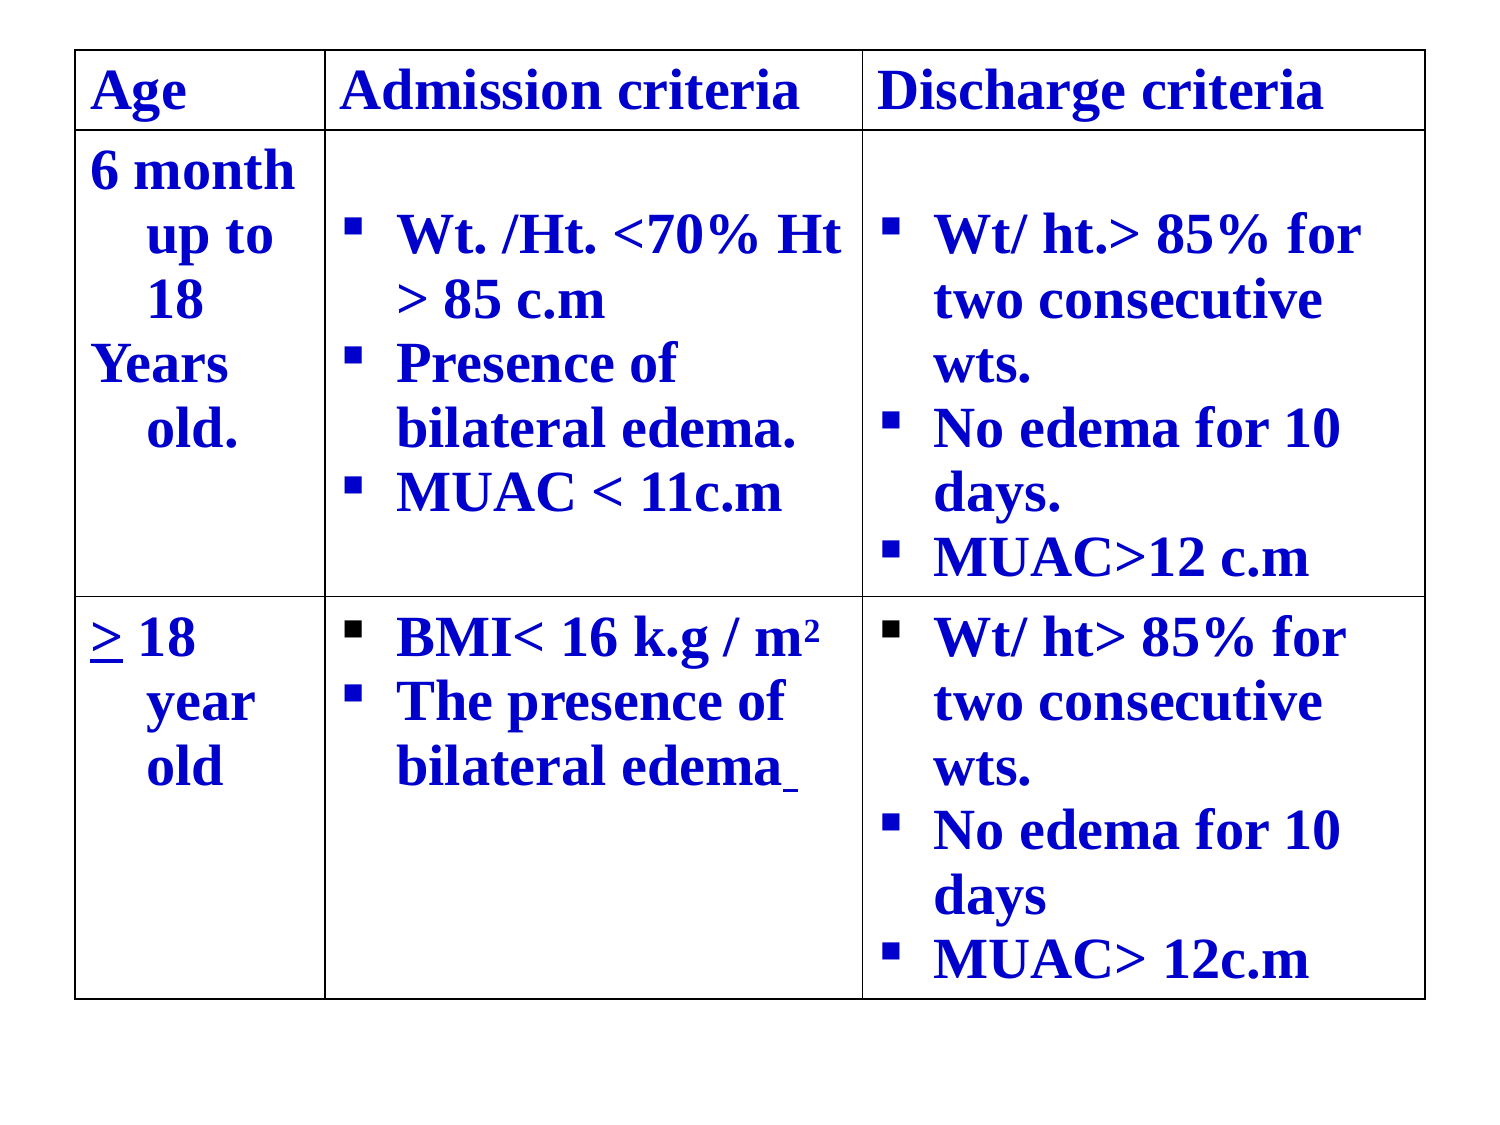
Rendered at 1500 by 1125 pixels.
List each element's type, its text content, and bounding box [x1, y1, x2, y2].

table_cell BMI< 16 k.g / m2 The presence of bilateral edema [326, 597, 862, 998]
table_cell > 18 year old [76, 597, 324, 998]
table_cell 6 month up to 18 Years old. [76, 131, 324, 596]
table_header Age [76, 51, 324, 129]
table_header Admission criteria [326, 51, 862, 129]
table_cell Wt/ ht.> 85% for two consecutive wts. No edema for 10 days. MUAC>12 c.m [863, 131, 1424, 596]
table_cell Wt/ ht> 85% for two consecutive wts. No edema for 10 days MUAC> 12c.m [863, 597, 1424, 998]
table_header Discharge criteria [863, 51, 1424, 129]
table_cell Wt. /Ht. <70% Ht > 85 c.m Presence of bilateral edema. MUAC < 11c.m [326, 131, 862, 596]
